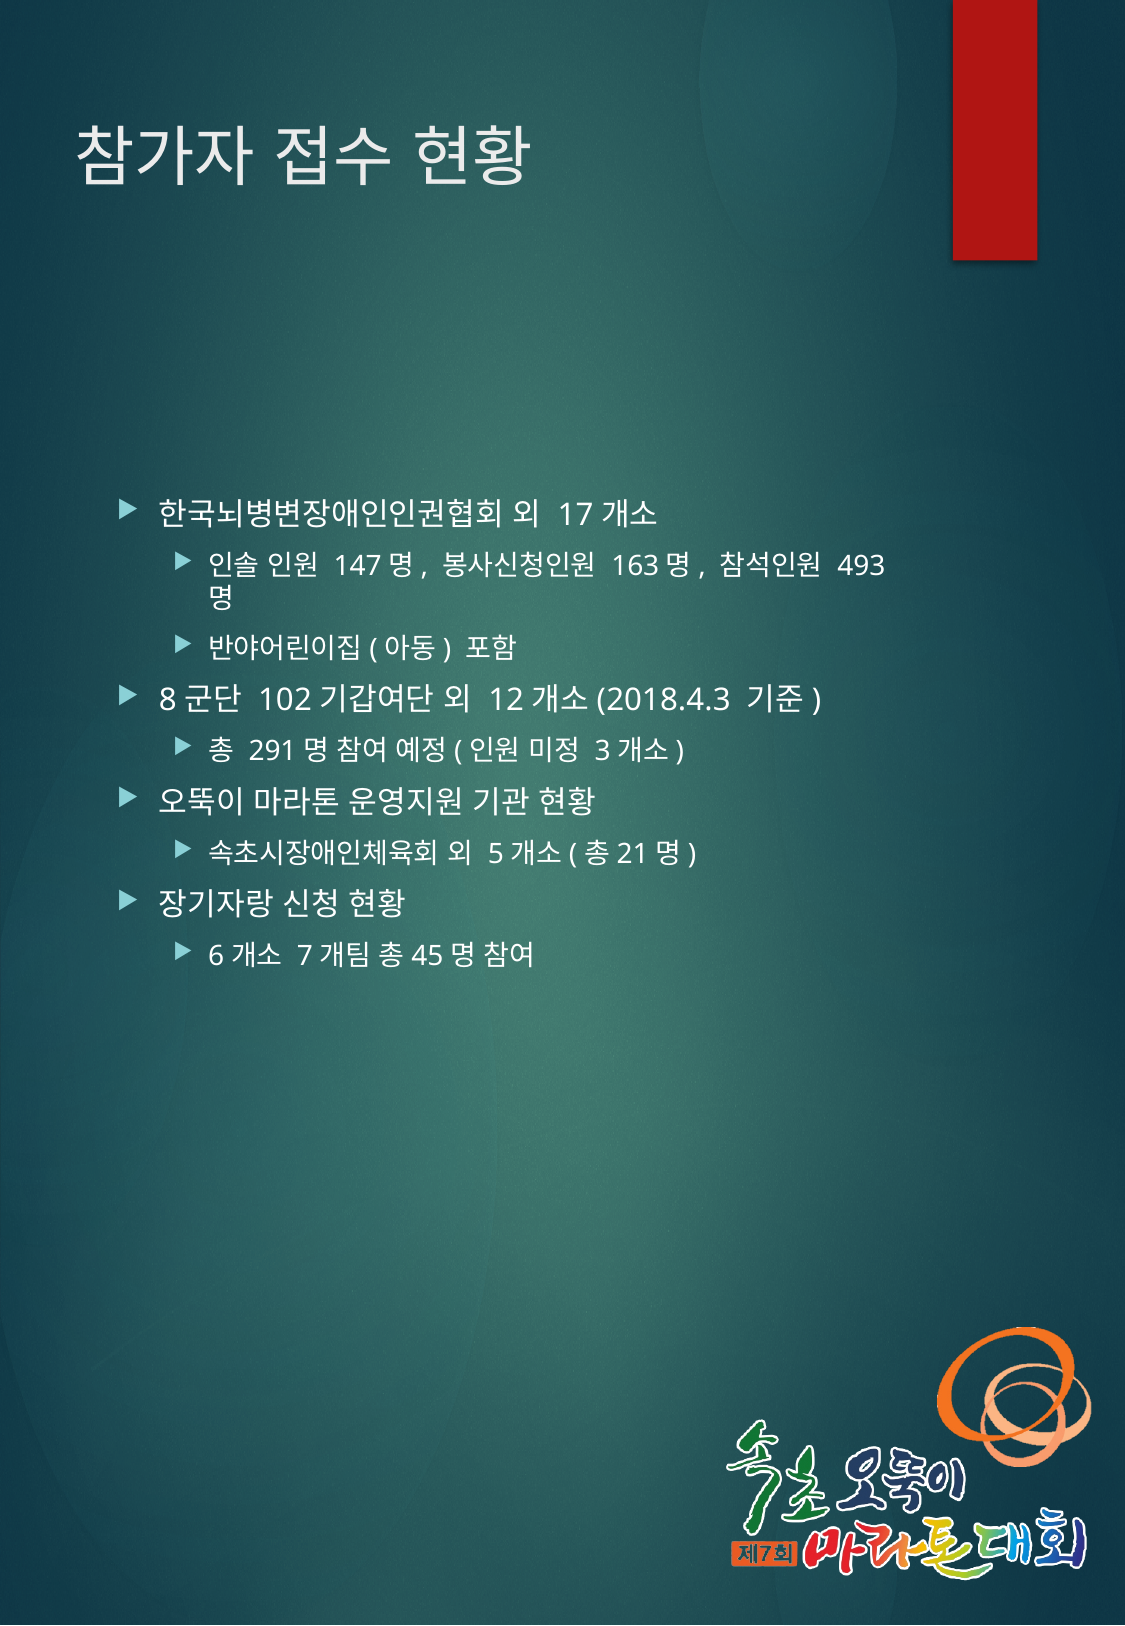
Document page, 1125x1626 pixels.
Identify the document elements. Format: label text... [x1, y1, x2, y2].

title 참가자 접수 현황 [59, 107, 928, 440]
picture [690, 1326, 1125, 1606]
list 한국뇌병변장애인인권협회 외 17개소 인솔 인원 147명, 봉사신청인원 163명, 참석인원 493명 반야어린이집(아동) 포함 8군단 102기갑여단 외 12개소(2018.4.3 기준) 총 291명 참여 예정(인원 미정 3개소) 오뚝이 마라톤 운영지원 기관 현황 속초시장애인체육회 외 5개소(총21명) 장기자랑 신청 현황 6개소 7개팀 총45명 참여 [101, 486, 928, 1481]
